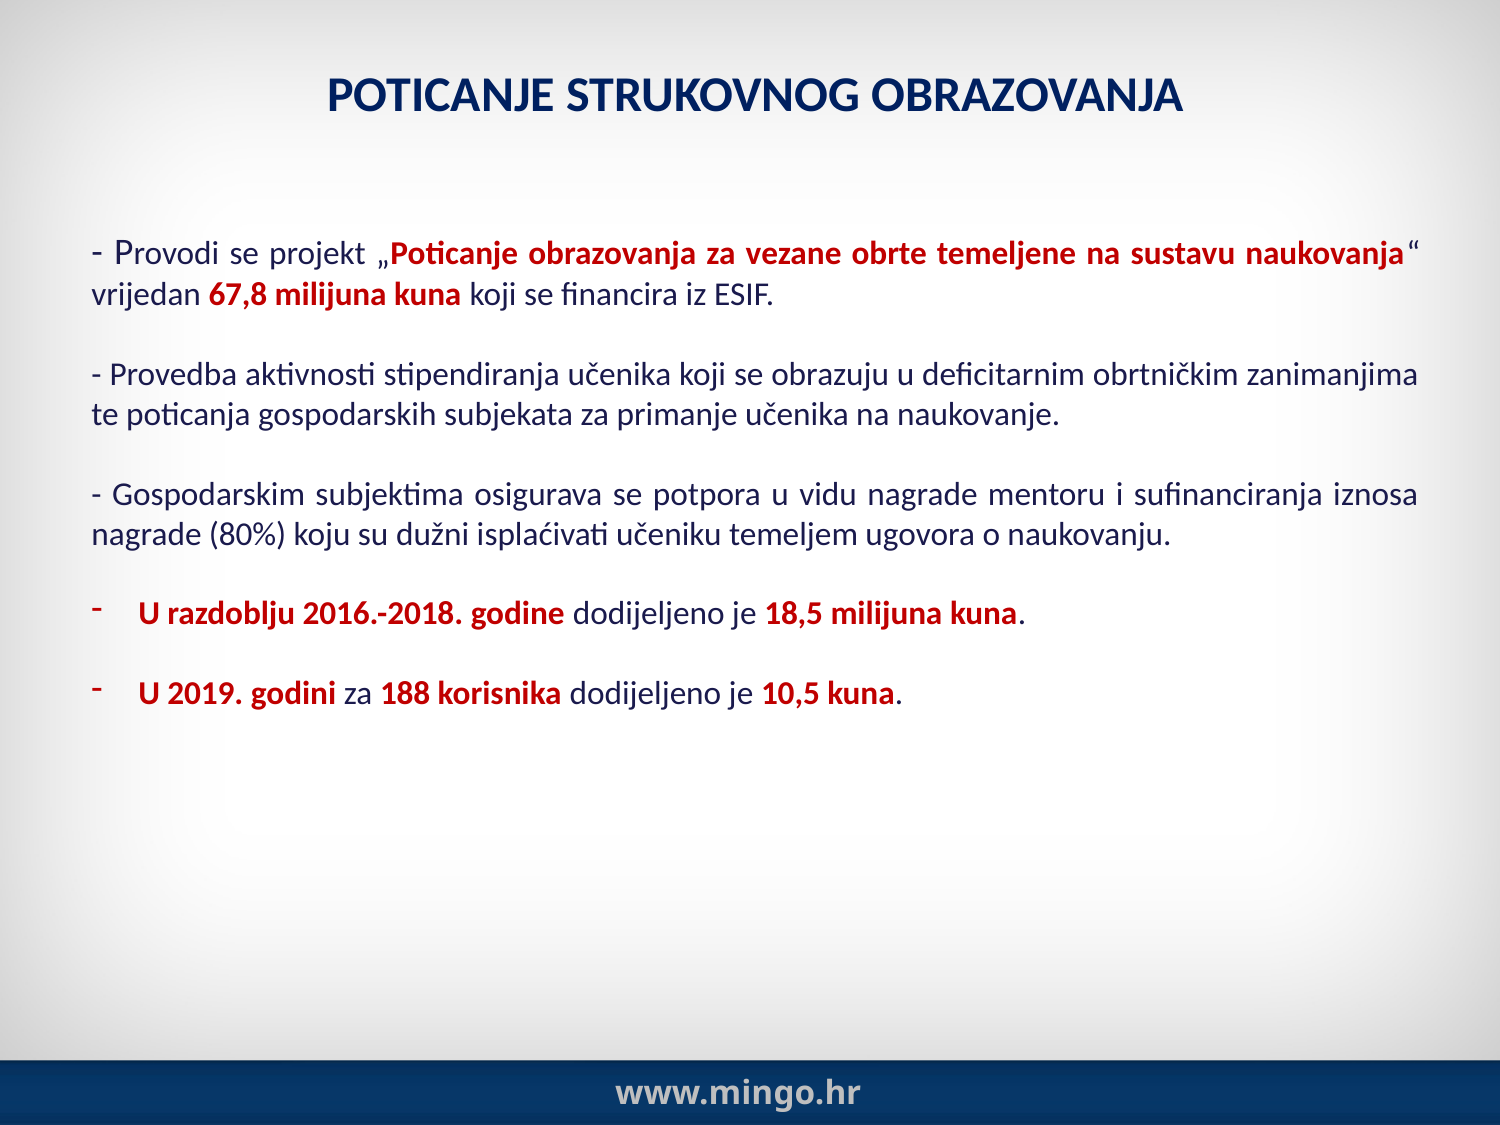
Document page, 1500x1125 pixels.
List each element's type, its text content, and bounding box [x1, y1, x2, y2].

text_box - Provodi se projekt „Poticanje obrazovanja za vezane obrte temeljene na sustavu naukovanja“ vrijedan 67,8 milijuna kuna koji se financira iz ESIF. - Provedba aktivnosti stipendiranja učenika koji se obrazuju u deficitarnim obrtničkim zanimanjima te poticanja gospodarskih subjekata za primanje učenika na naukovanje. - Gospodarskim subjektima osigurava se potpora u vidu nagrade mentoru i sufinanciranja iznosa nagrade (80%) koju su dužni isplaćivati učeniku temeljem ugovora o naukovanju. U razdoblju 2016.-2018. godine dodijeljeno je 18,5 milijuna kuna. U 2019. godini za 188 korisnika dodijeljeno je 10,5 kuna. [76, 219, 1436, 719]
picture [0, 0, 1500, 1125]
text_box www.mingo.hr [560, 1063, 916, 1119]
text_box POTICANJE STRUKOVNOG OBRAZOVANJA [5, 54, 1500, 130]
